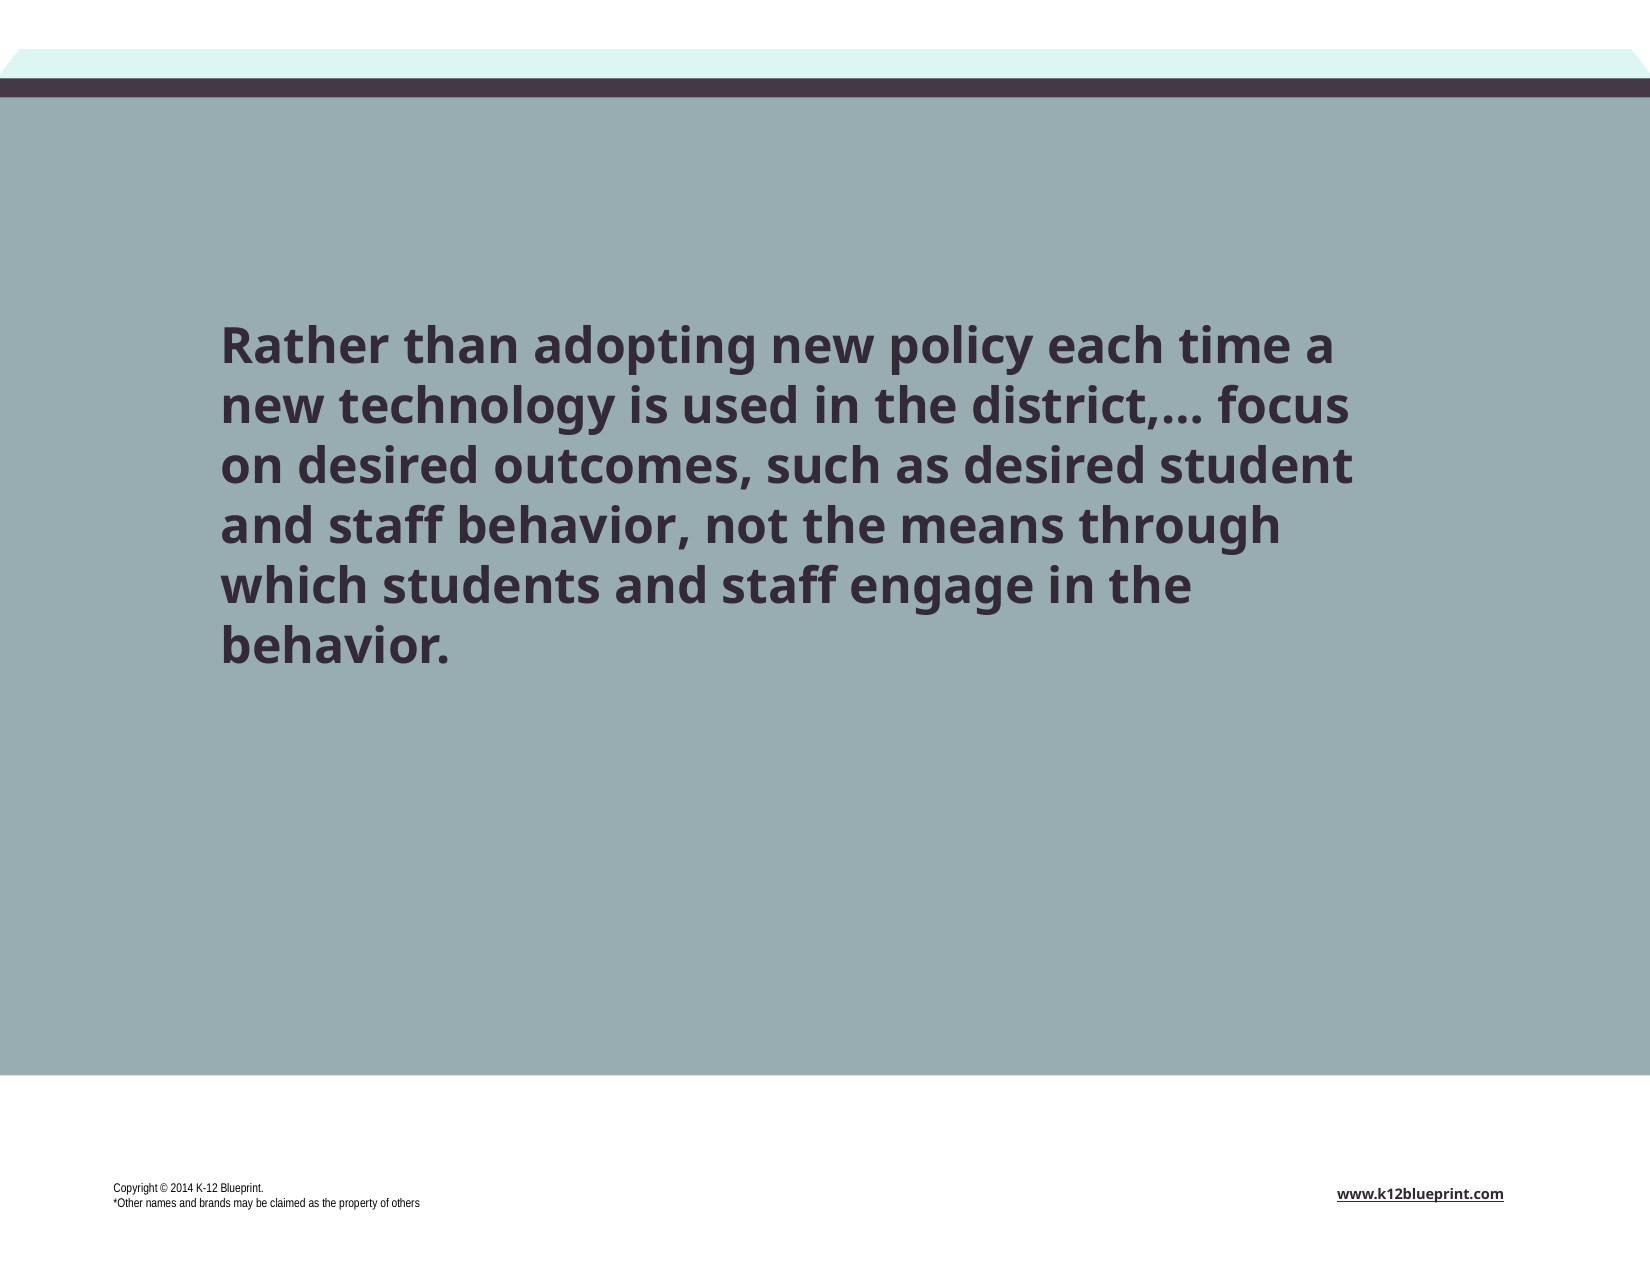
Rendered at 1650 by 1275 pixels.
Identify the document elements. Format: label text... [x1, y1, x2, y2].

slide_number www.k12blueprint.com [1335, 1184, 1532, 1275]
footer Copyright © 2014 K-12 Blueprint. *Other names and brands may be claimed as the property of others [111, 1180, 500, 1275]
picture [0, 49, 1650, 97]
text_box Rather than adopting new policy each time a new technology is used in the district,… focus on desired outcomes, such as desired student and staff behavior, not the means through which students and staff engage in the behavior. [218, 313, 1416, 674]
